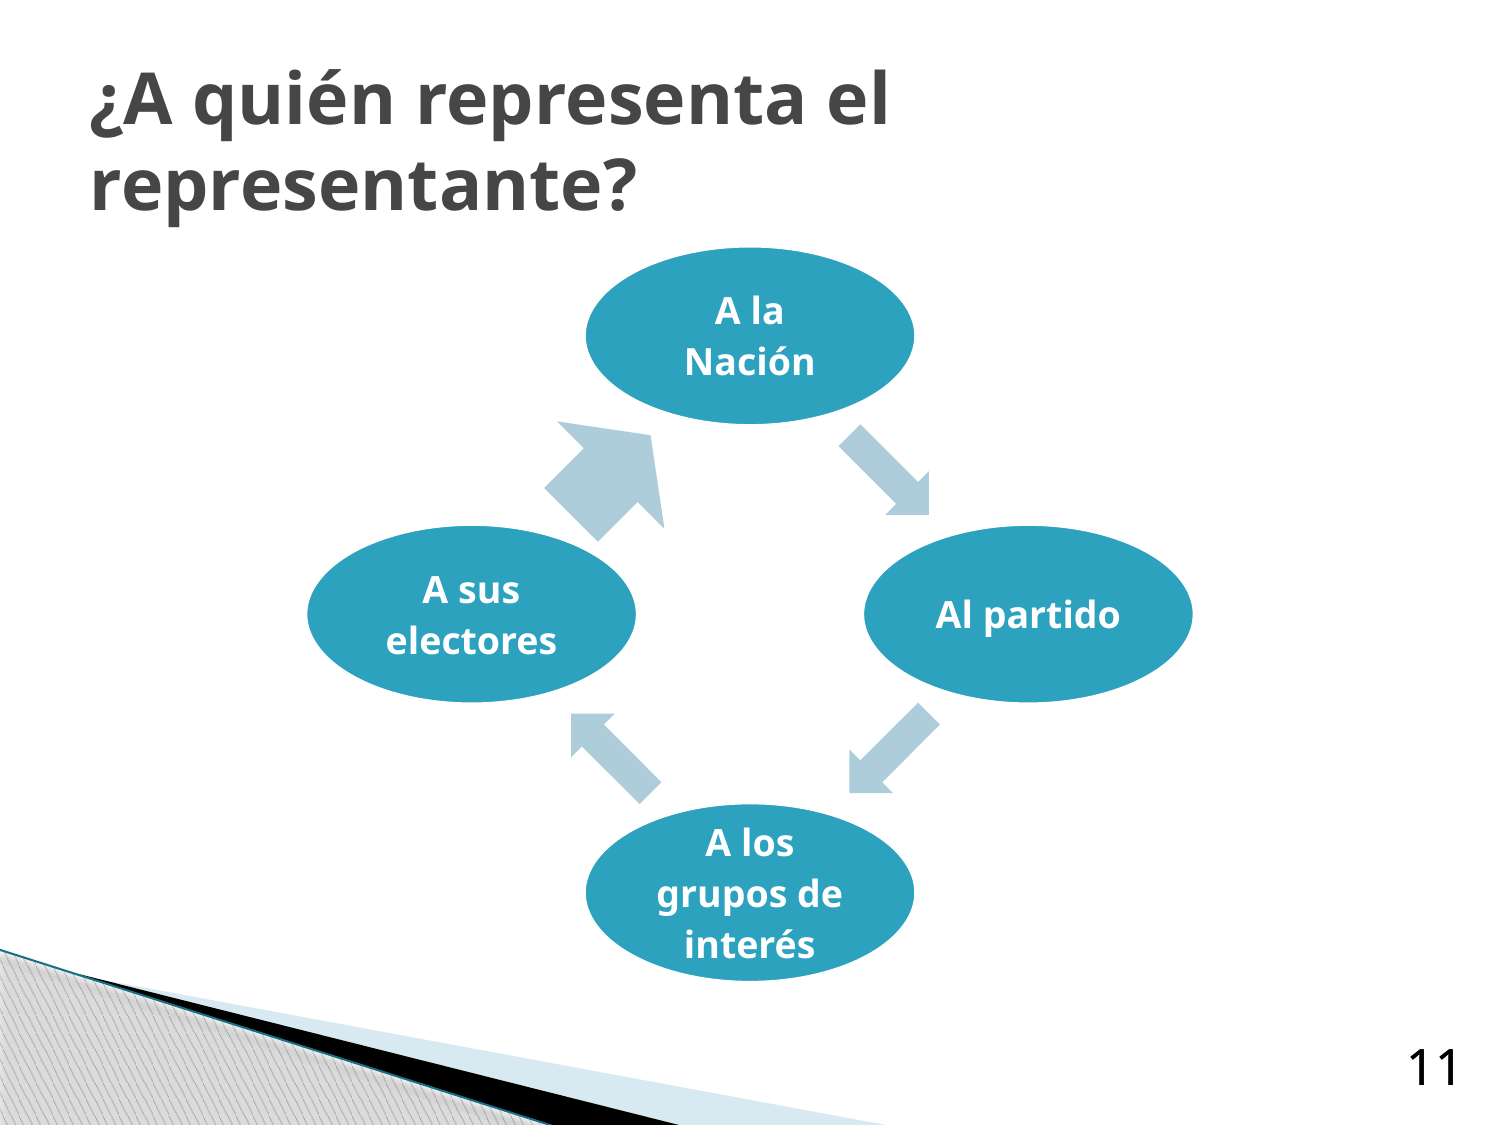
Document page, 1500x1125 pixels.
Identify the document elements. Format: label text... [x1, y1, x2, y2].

text_box 11 [1352, 1023, 1479, 1112]
title ¿A quién representa el representante? [75, 45, 1425, 233]
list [74, 242, 1426, 986]
